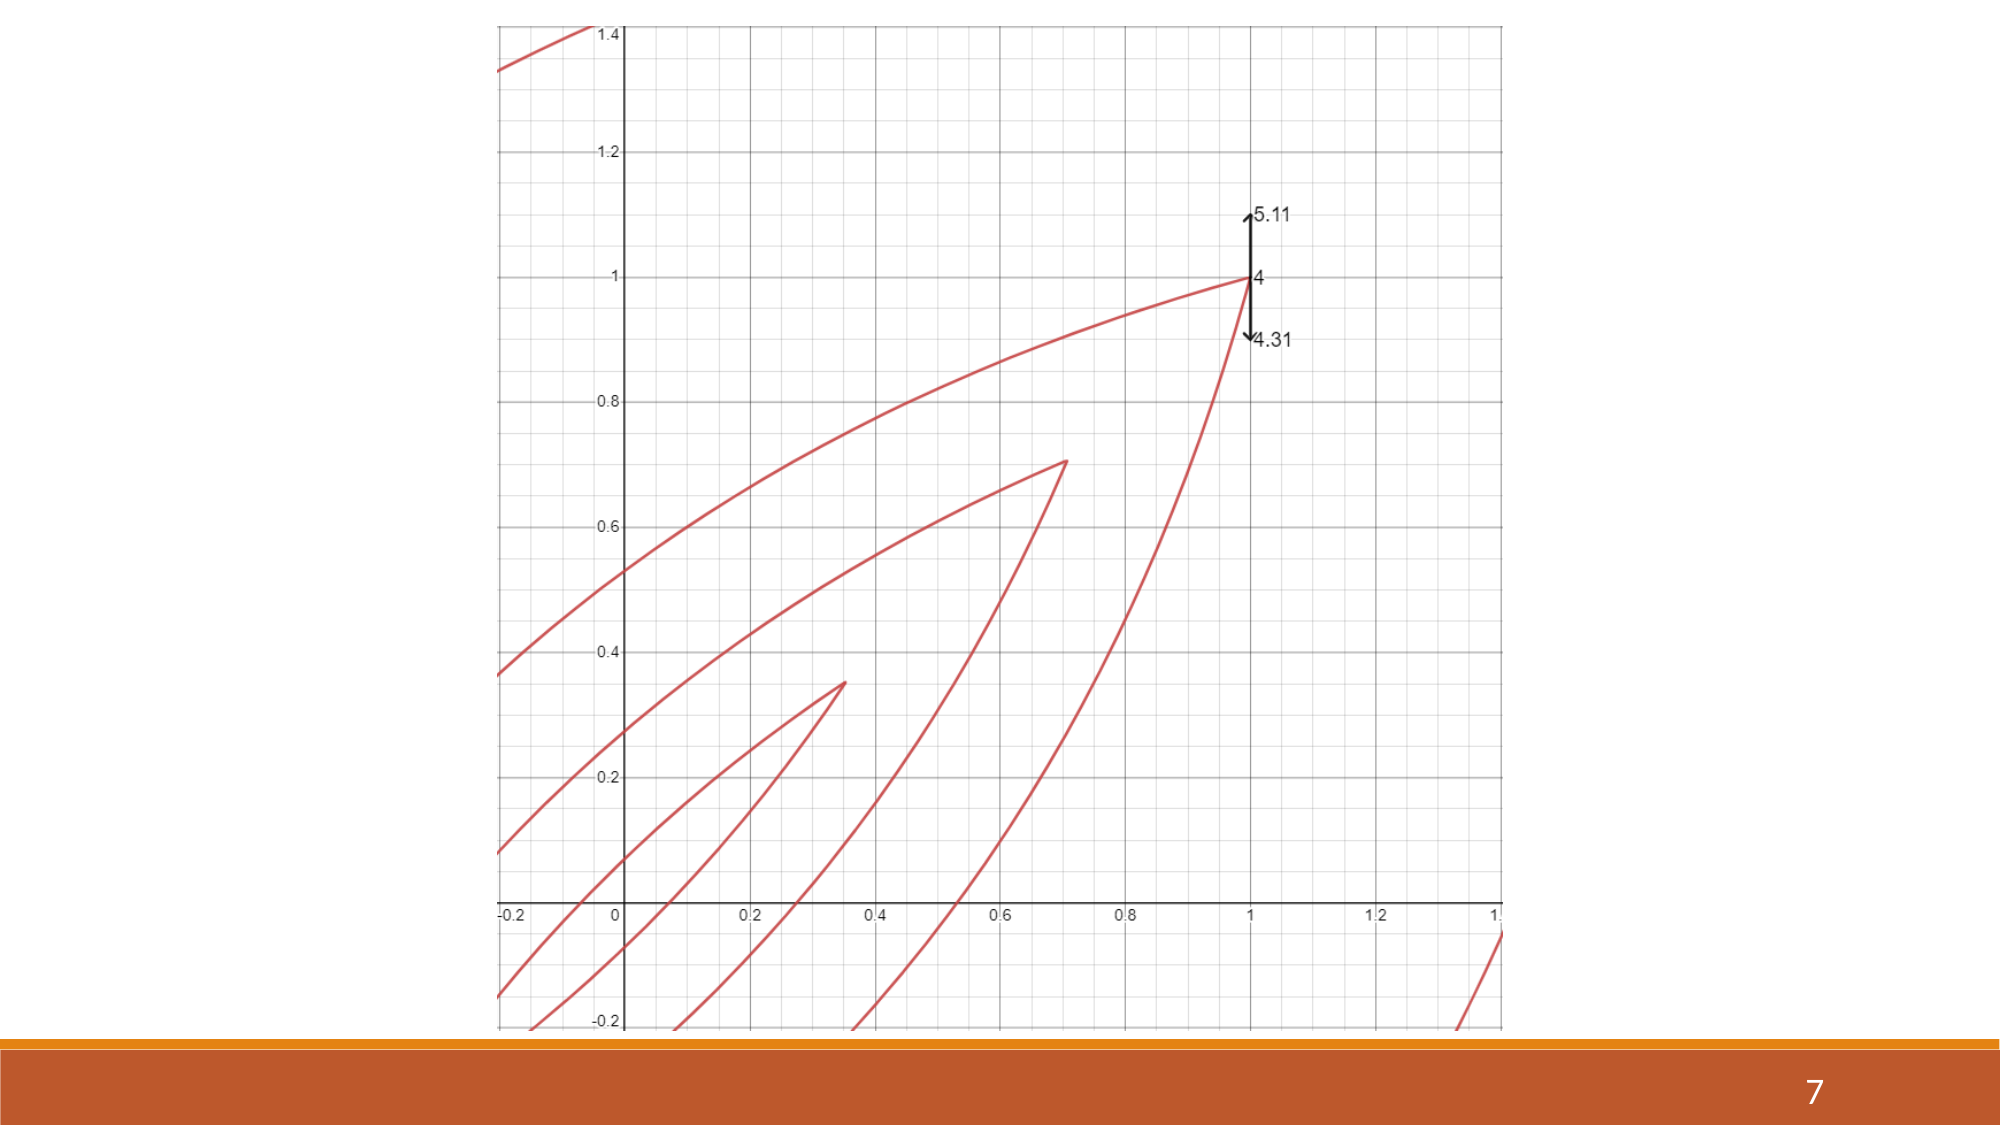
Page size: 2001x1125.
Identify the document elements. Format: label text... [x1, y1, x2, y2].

picture [496, 25, 1504, 1031]
slide_number 7 [1624, 1059, 1840, 1120]
